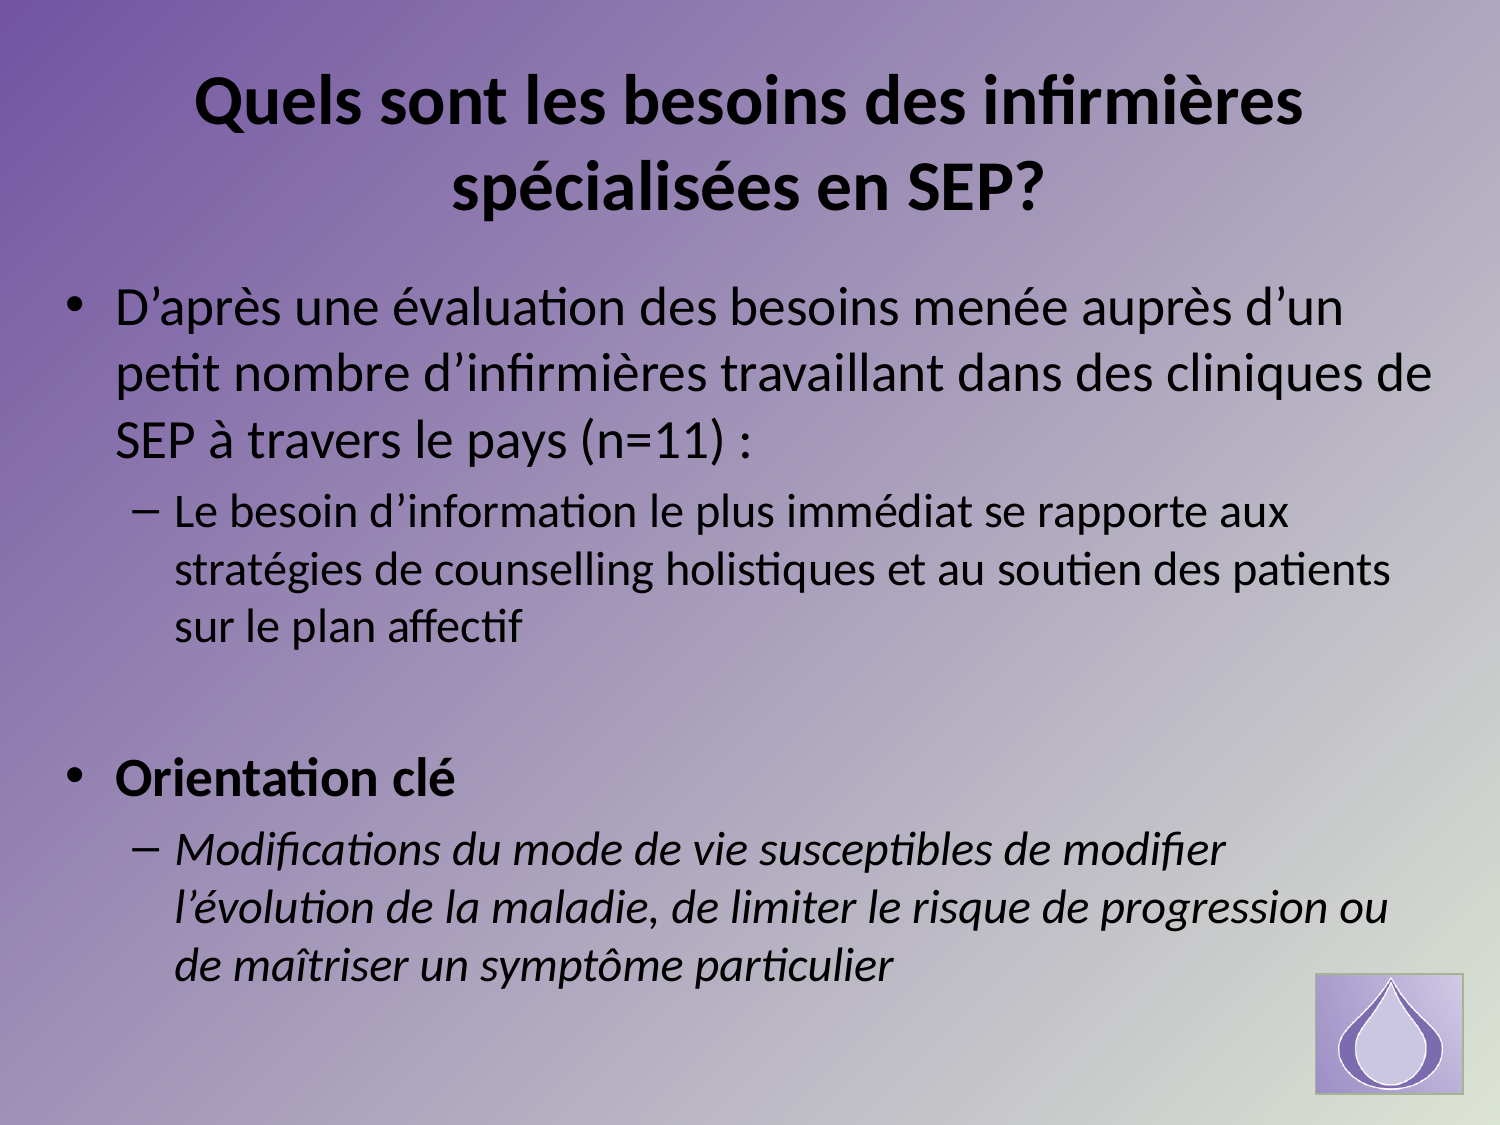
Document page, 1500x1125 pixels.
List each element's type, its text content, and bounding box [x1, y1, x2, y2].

list D’après une évaluation des besoins menée auprès d’un petit nombre d’infirmières travaillant dans des cliniques de SEP à travers le pays (n=11) : Le besoin d’information le plus immédiat se rapporte aux stratégies de counselling holistiques et au soutien des patients sur le plan affectif Orientation clé Modifications du mode de vie susceptibles de modifier l’évolution de la maladie, de limiter le risque de progression ou de maîtriser un symptôme particulier [50, 262, 1450, 1005]
title Quels sont les besoins des infirmières spécialisées en SEP? [75, 45, 1425, 233]
picture [1316, 974, 1463, 1094]
